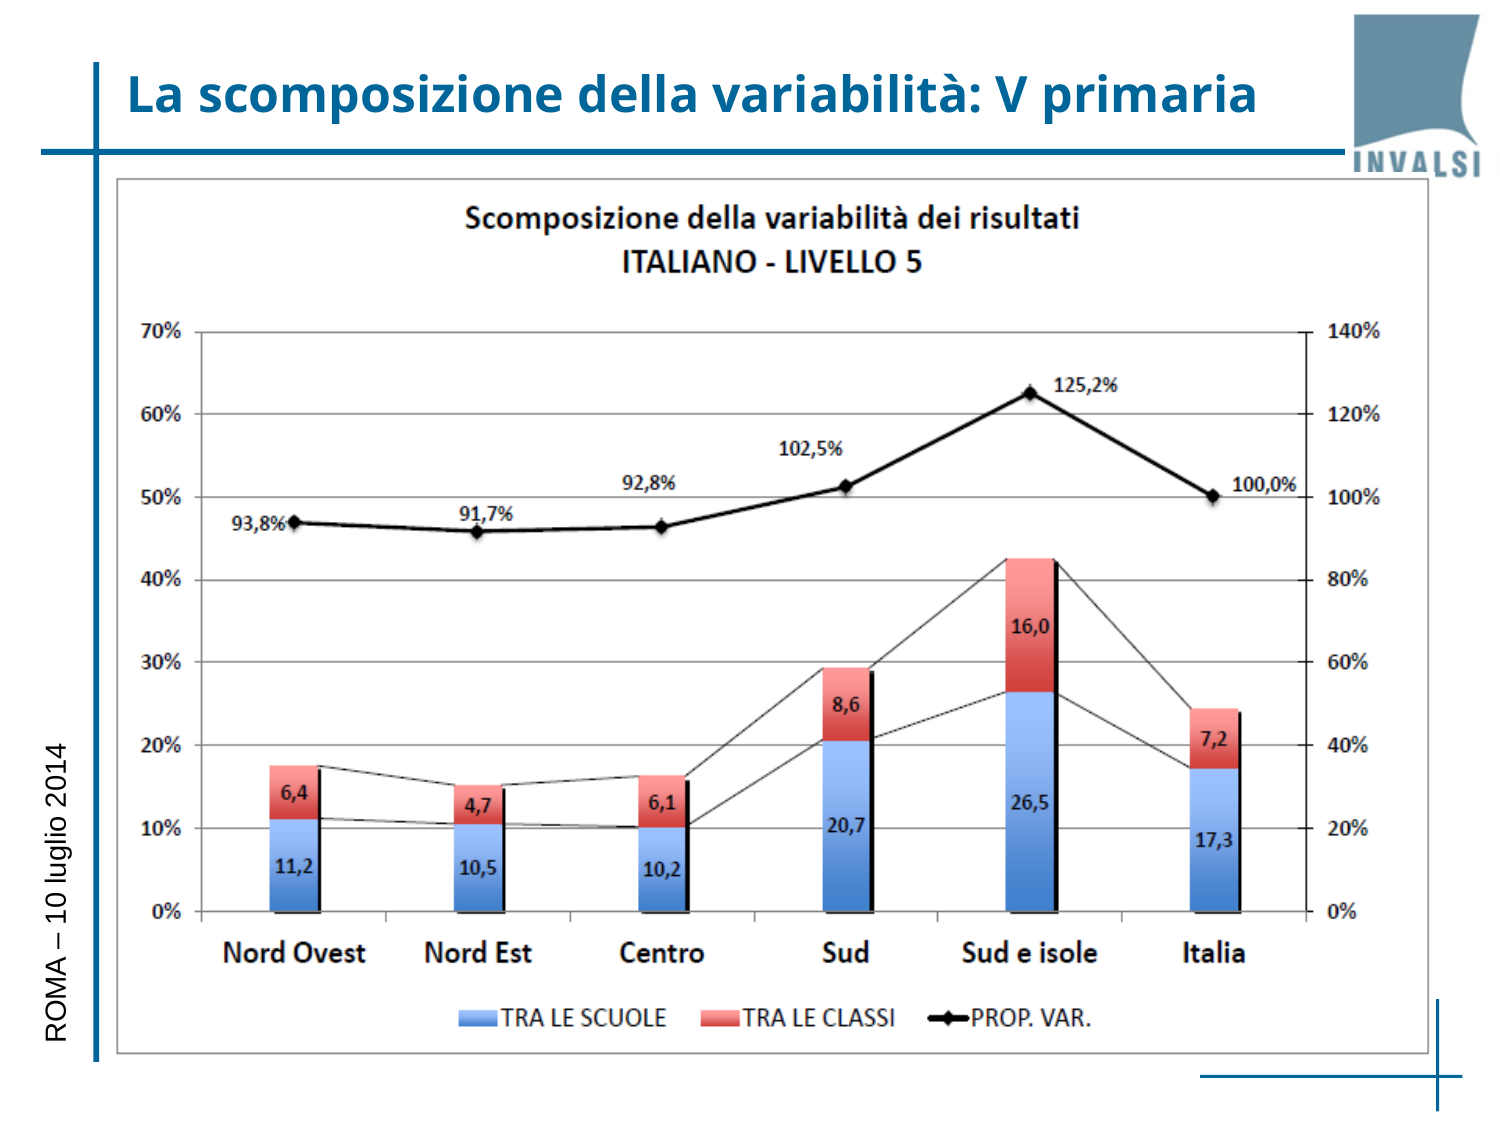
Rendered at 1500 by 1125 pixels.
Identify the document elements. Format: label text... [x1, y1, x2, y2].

picture [111, 0, 1500, 1059]
text_box [1200, 1074, 1436, 1078]
text_box [1436, 1060, 1440, 1112]
text_box [93, 62, 100, 1062]
text_box [1440, 1074, 1463, 1078]
text_box ROMA – 10 luglio 2014 [29, 373, 80, 1059]
text_box [100, 148, 1340, 155]
text_box [41, 148, 93, 155]
text_box La scomposizione della variabilità: V primaria [112, 54, 1282, 130]
